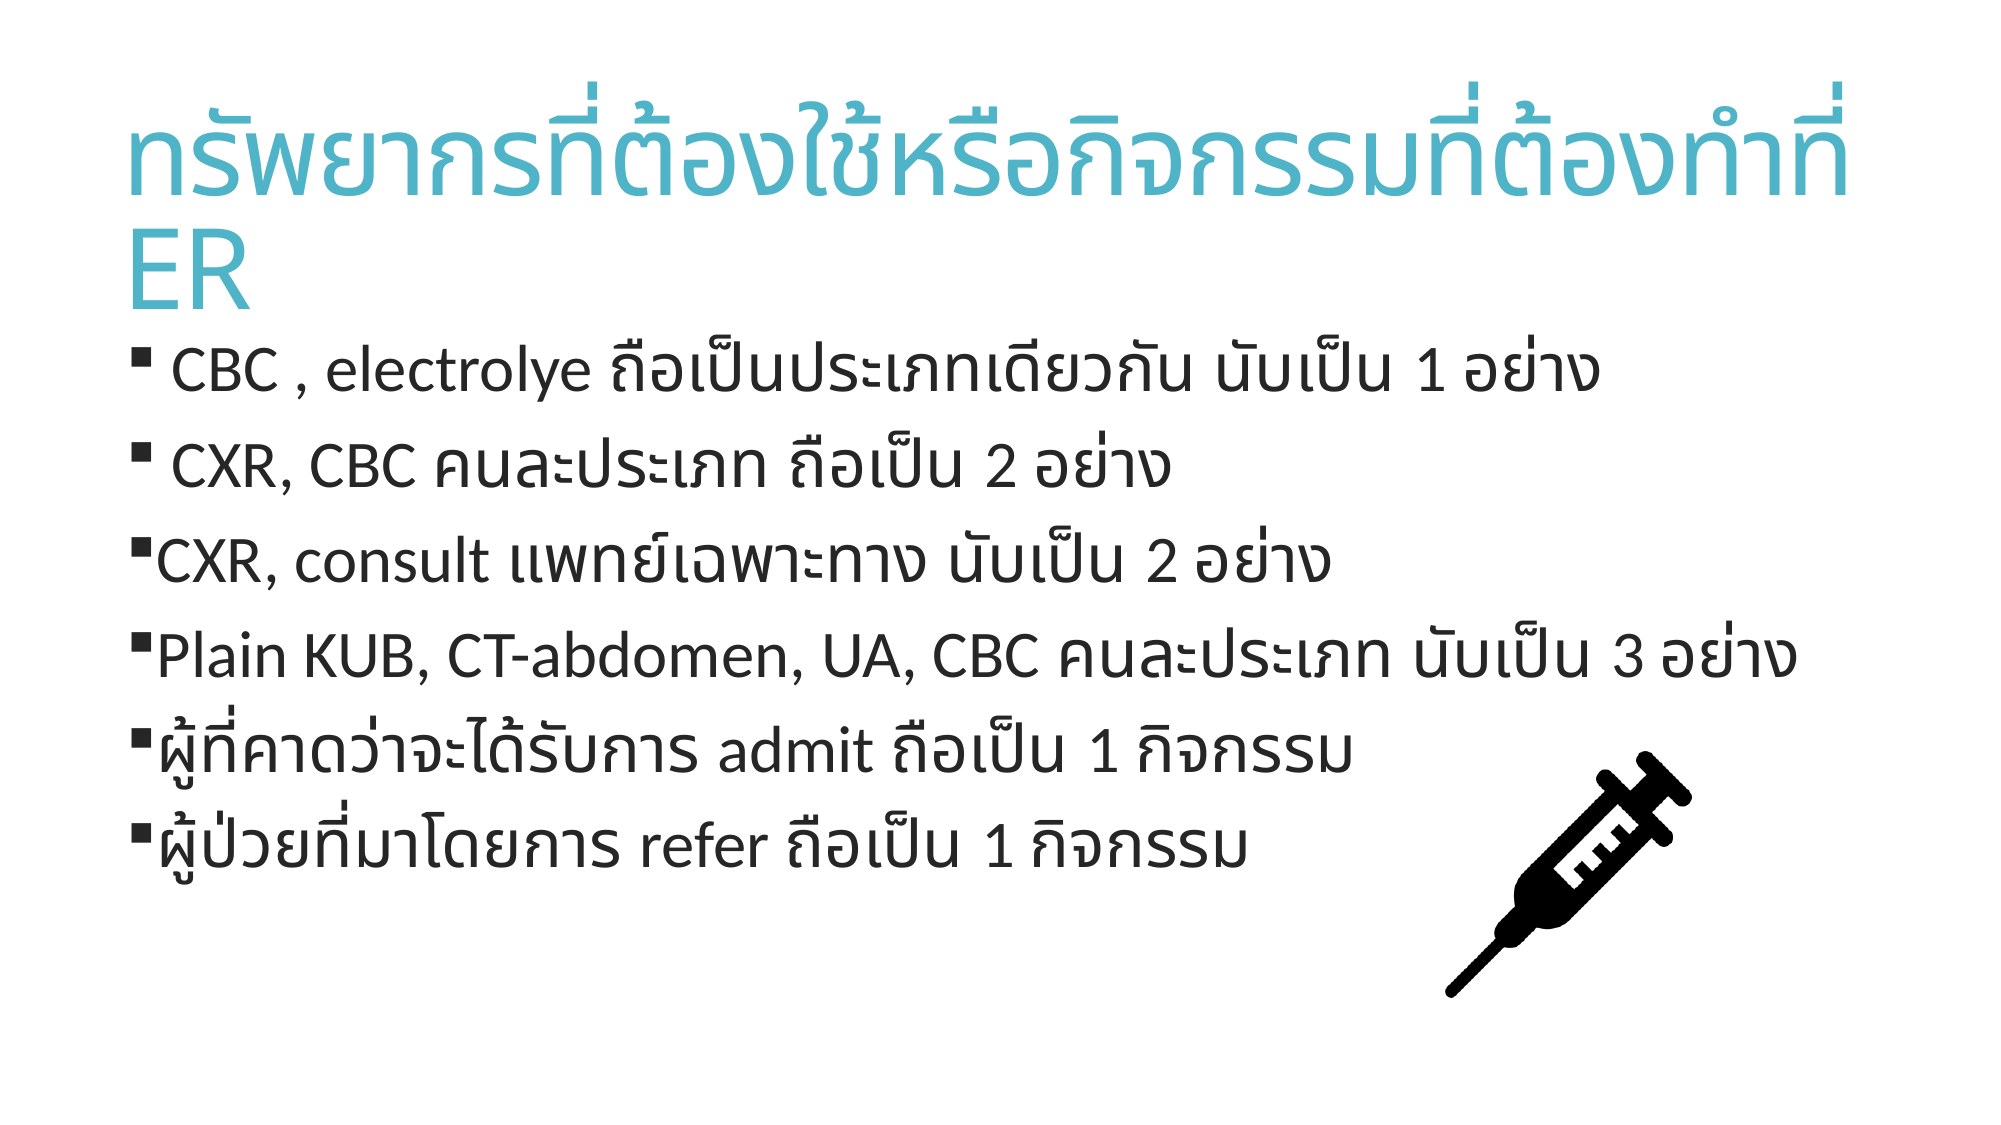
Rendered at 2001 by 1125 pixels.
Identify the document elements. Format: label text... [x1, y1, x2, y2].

picture [1420, 726, 1716, 1022]
list CBC , electrolye ถือเป็นประเภทเดียวกัน นับเป็น 1 อย่าง CXR, CBC คนละประเภท ถือเป็น 2 อย่าง CXR, consult แพทย์เฉพาะทาง นับเป็น 2 อย่าง Plain KUB, CT-abdomen, UA, CBC คนละประเภท นับเป็น 3 อย่าง ผู้ที่คาดว่าจะได้รับการ admit ถือเป็น 1 กิจกรรม ผู้ป่วยที่มาโดยการ refer ถือเป็น 1 กิจกรรม [111, 329, 1876, 948]
title ทรัพยากรที่ต้องใช้หรือกิจกรรมที่ต้องทำที่ ER [107, 81, 1875, 354]
